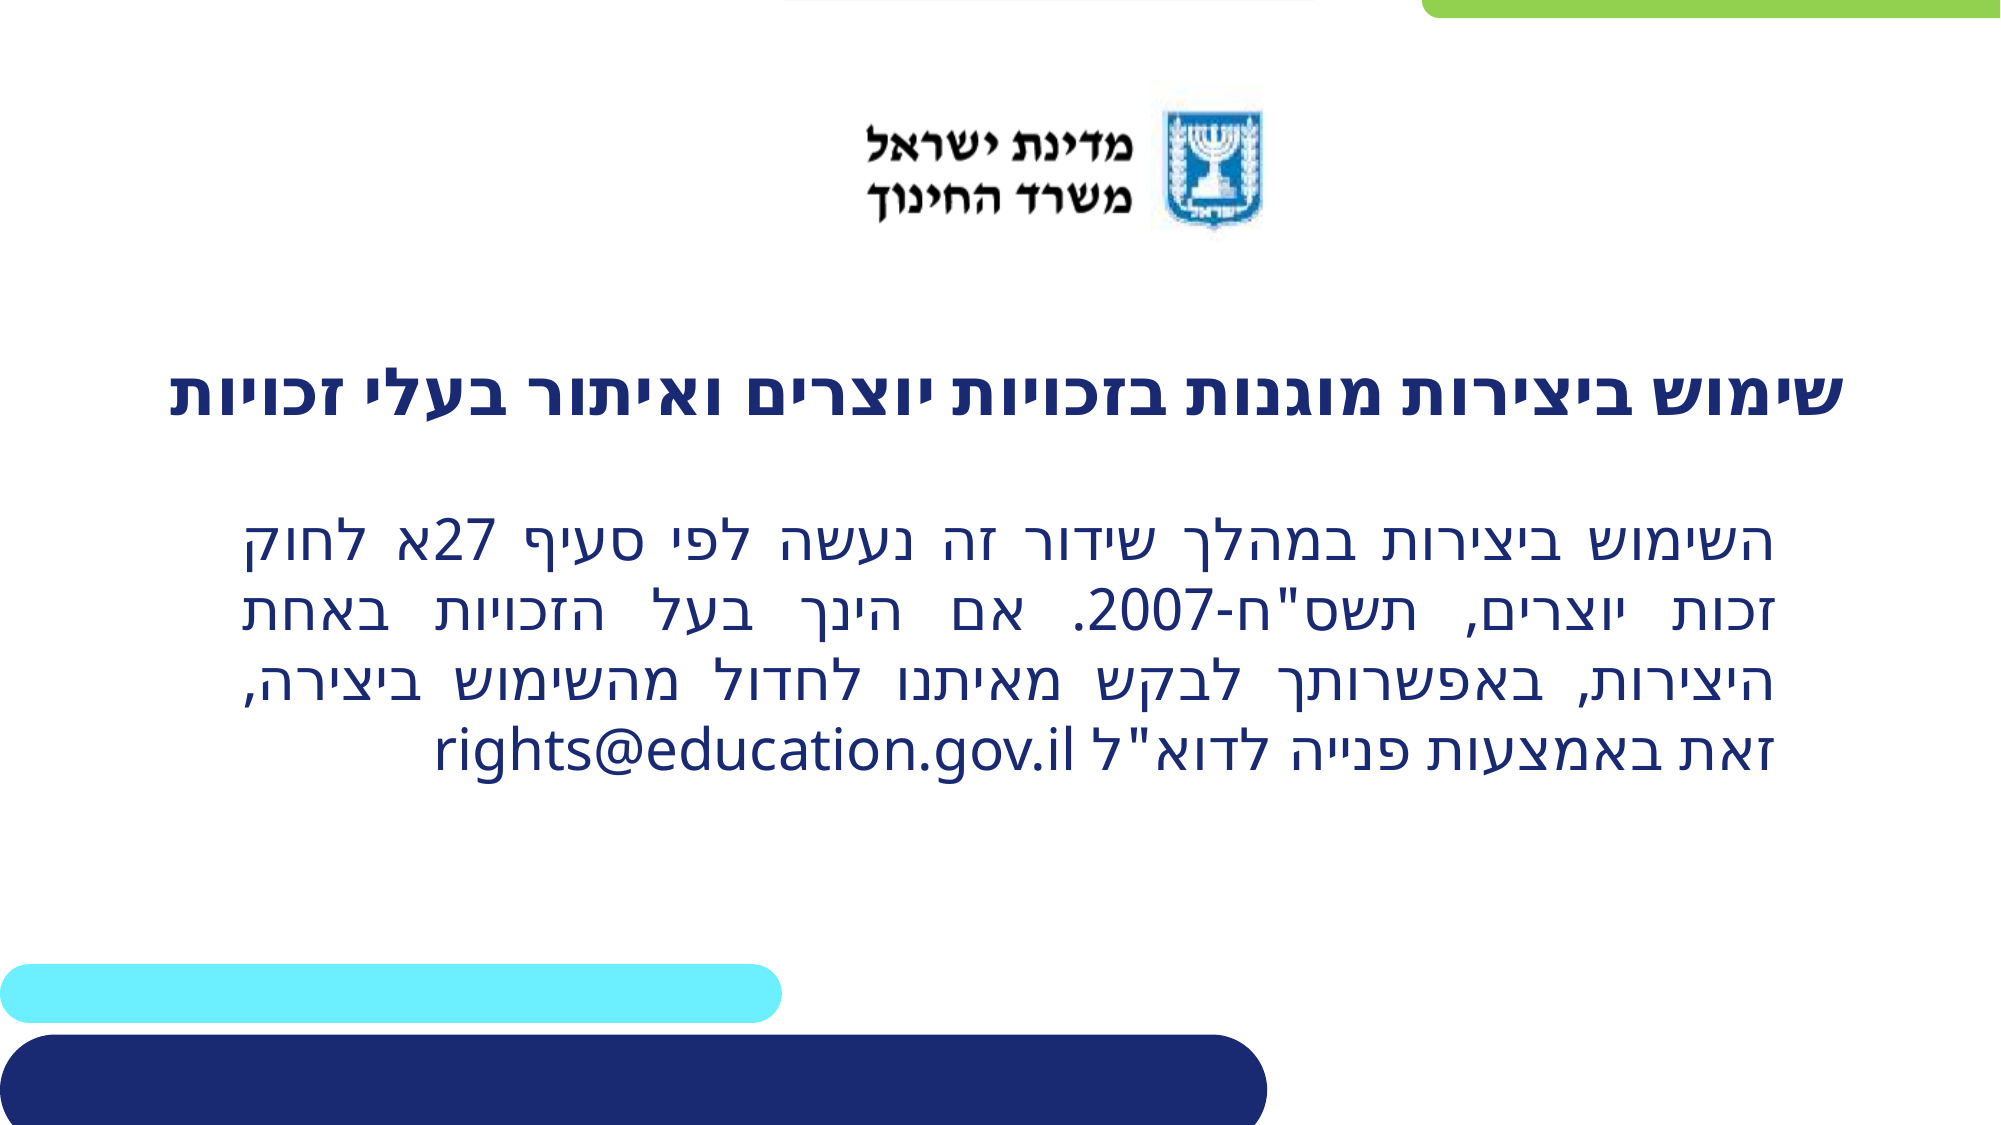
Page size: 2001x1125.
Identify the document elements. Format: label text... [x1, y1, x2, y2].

text_box השימוש ביצירות במהלך שידור זה נעשה לפי סעיף 27א לחוק זכות יוצרים, תשס"ח-2007. אם הינך בעל הזכויות באחת היצירות, באפשרותך לבקש מאיתנו לחדול מהשימוש ביצירה, זאת באמצעות פנייה לדוא"ל rights@education.gov.il [227, 494, 1940, 793]
text_box שימוש ביצירות מוגנות בזכויות יוצרים ואיתור בעלי זכויות [0, 301, 2000, 427]
picture [783, 0, 1316, 302]
